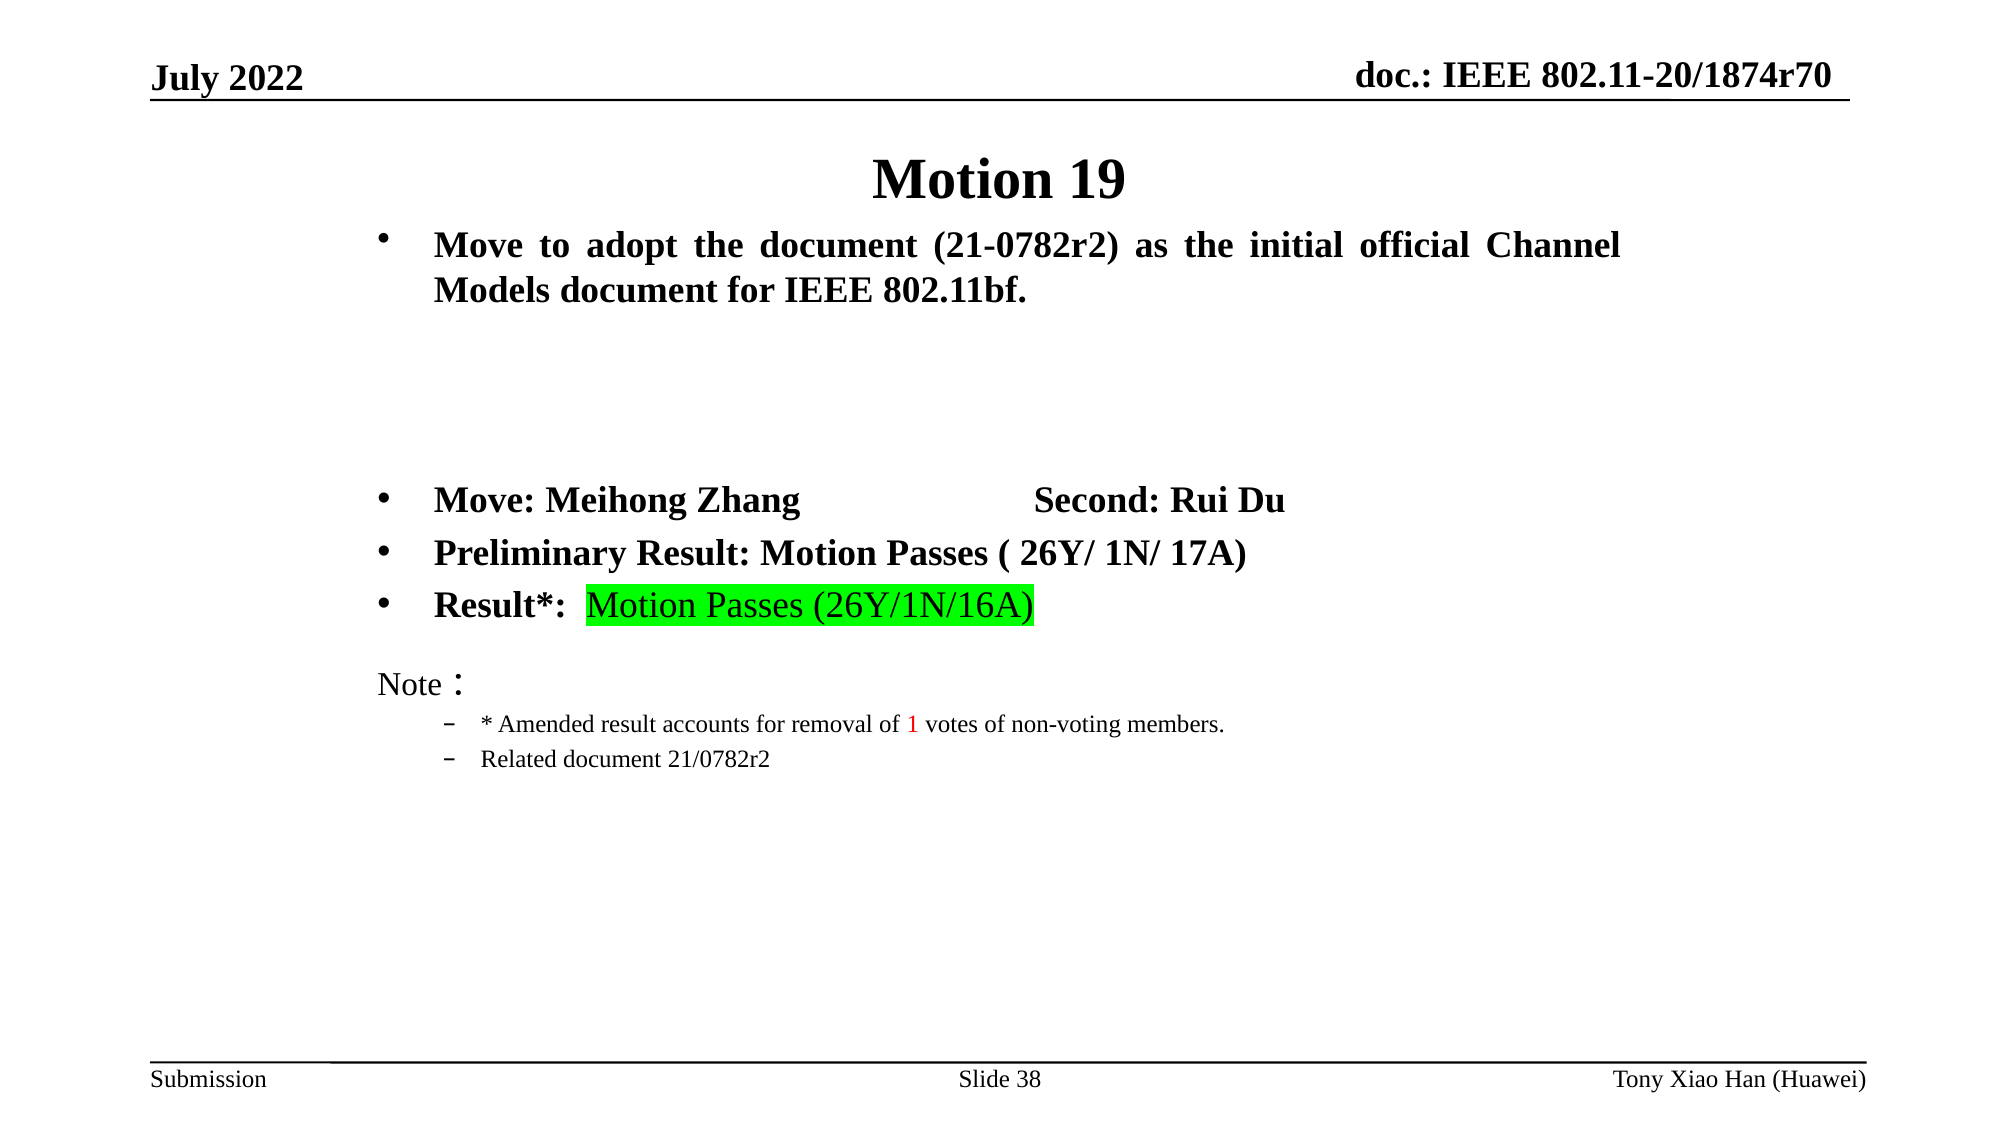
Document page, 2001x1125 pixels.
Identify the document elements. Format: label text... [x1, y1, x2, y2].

text_box Motion 19 [362, 87, 1638, 212]
text_box Move to adopt the document (21-0782r2) as the initial official Channel Models document for IEEE 802.11bf. Move: Meihong Zhang Second: Rui Du Preliminary Result: Motion Passes ( 26Y/ 1N/ 17A) Result*: Motion Passes (26Y/1N/16A) Note： * Amended result accounts for removal of 1 votes of non-voting members. Related document 21/0782r2 [362, 212, 1638, 900]
